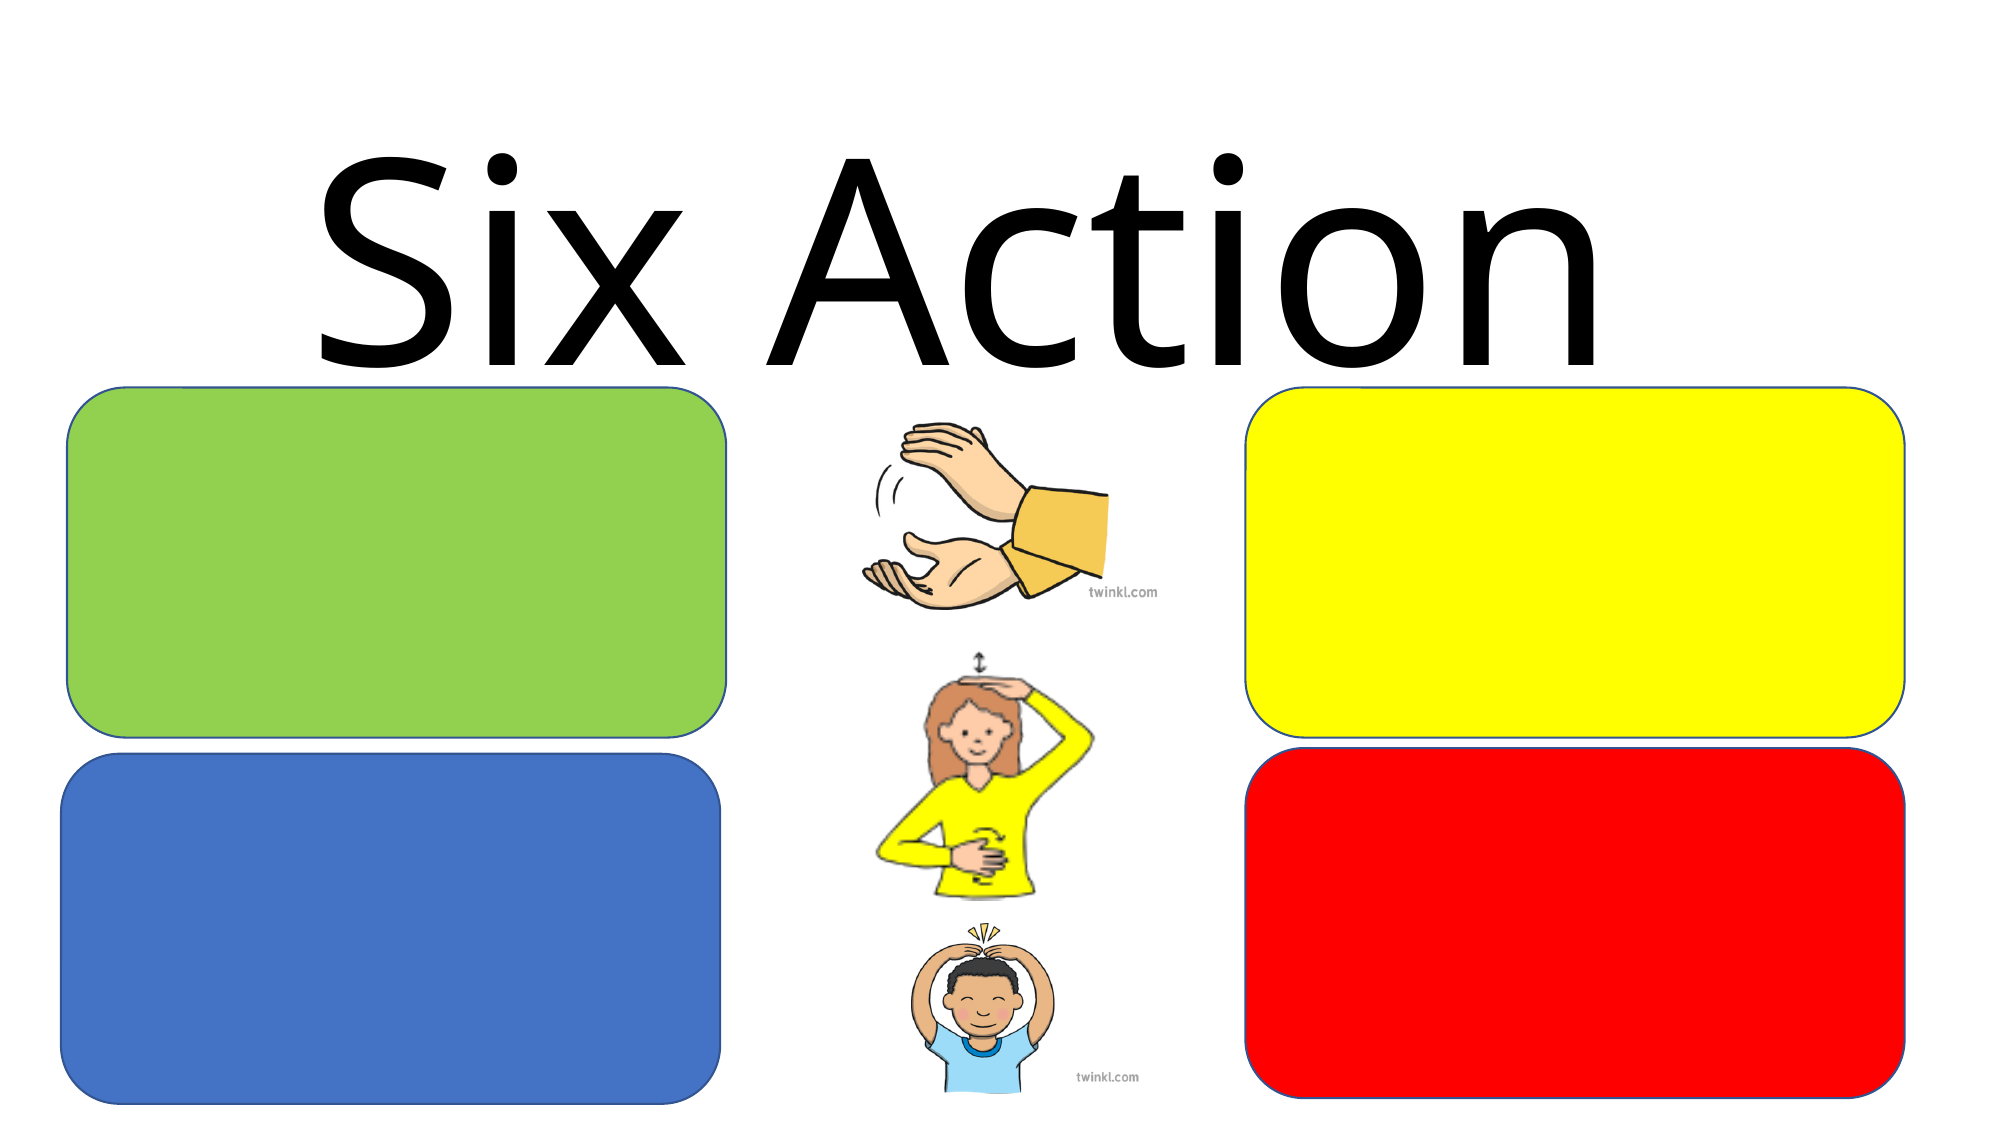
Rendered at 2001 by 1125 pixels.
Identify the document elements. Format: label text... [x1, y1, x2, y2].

title Six Action [249, 43, 1750, 435]
picture [788, 417, 1183, 615]
picture [861, 651, 1111, 901]
text_box [1244, 747, 1906, 1100]
text_box [1244, 386, 1906, 739]
text_box [59, 752, 722, 1105]
picture [803, 918, 1162, 1098]
text_box [65, 386, 728, 739]
